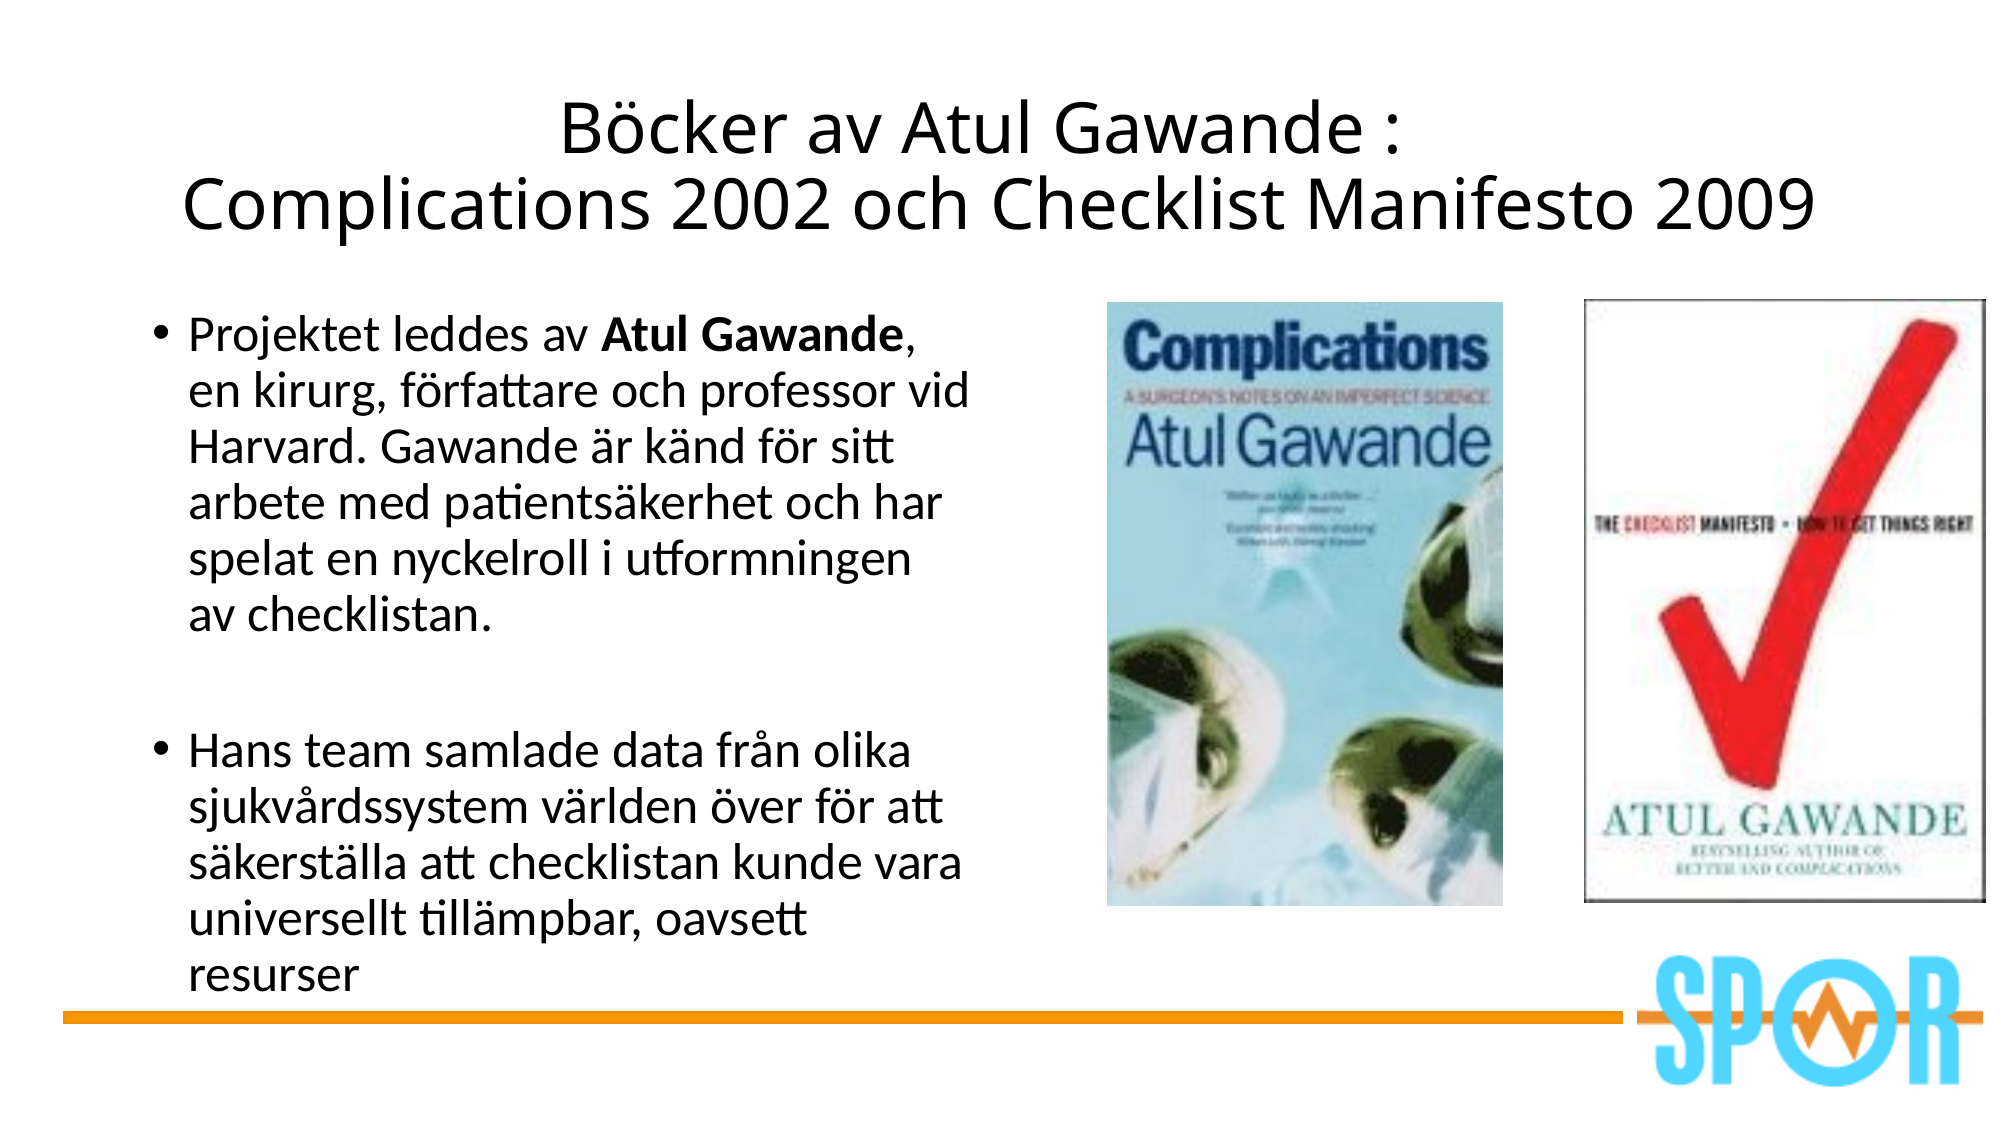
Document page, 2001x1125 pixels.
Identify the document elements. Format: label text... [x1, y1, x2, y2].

picture [1637, 940, 1983, 1099]
title Böcker av Atul Gawande : Complications 2002 och Checklist Manifesto 2009 [137, 59, 1863, 278]
picture [1584, 299, 1986, 903]
list Projektet leddes av Atul Gawande, en kirurg, författare och professor vid Harvard. Gawande är känd för sitt arbete med patientsäkerhet och har spelat en nyckelroll i utformningen av checklistan. Hans team samlade data från olika sjukvårdssystem världen över för att säkerställa att checklistan kunde vara universellt tillämpbar, oavsett resurser [137, 299, 988, 1014]
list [1107, 302, 1503, 906]
